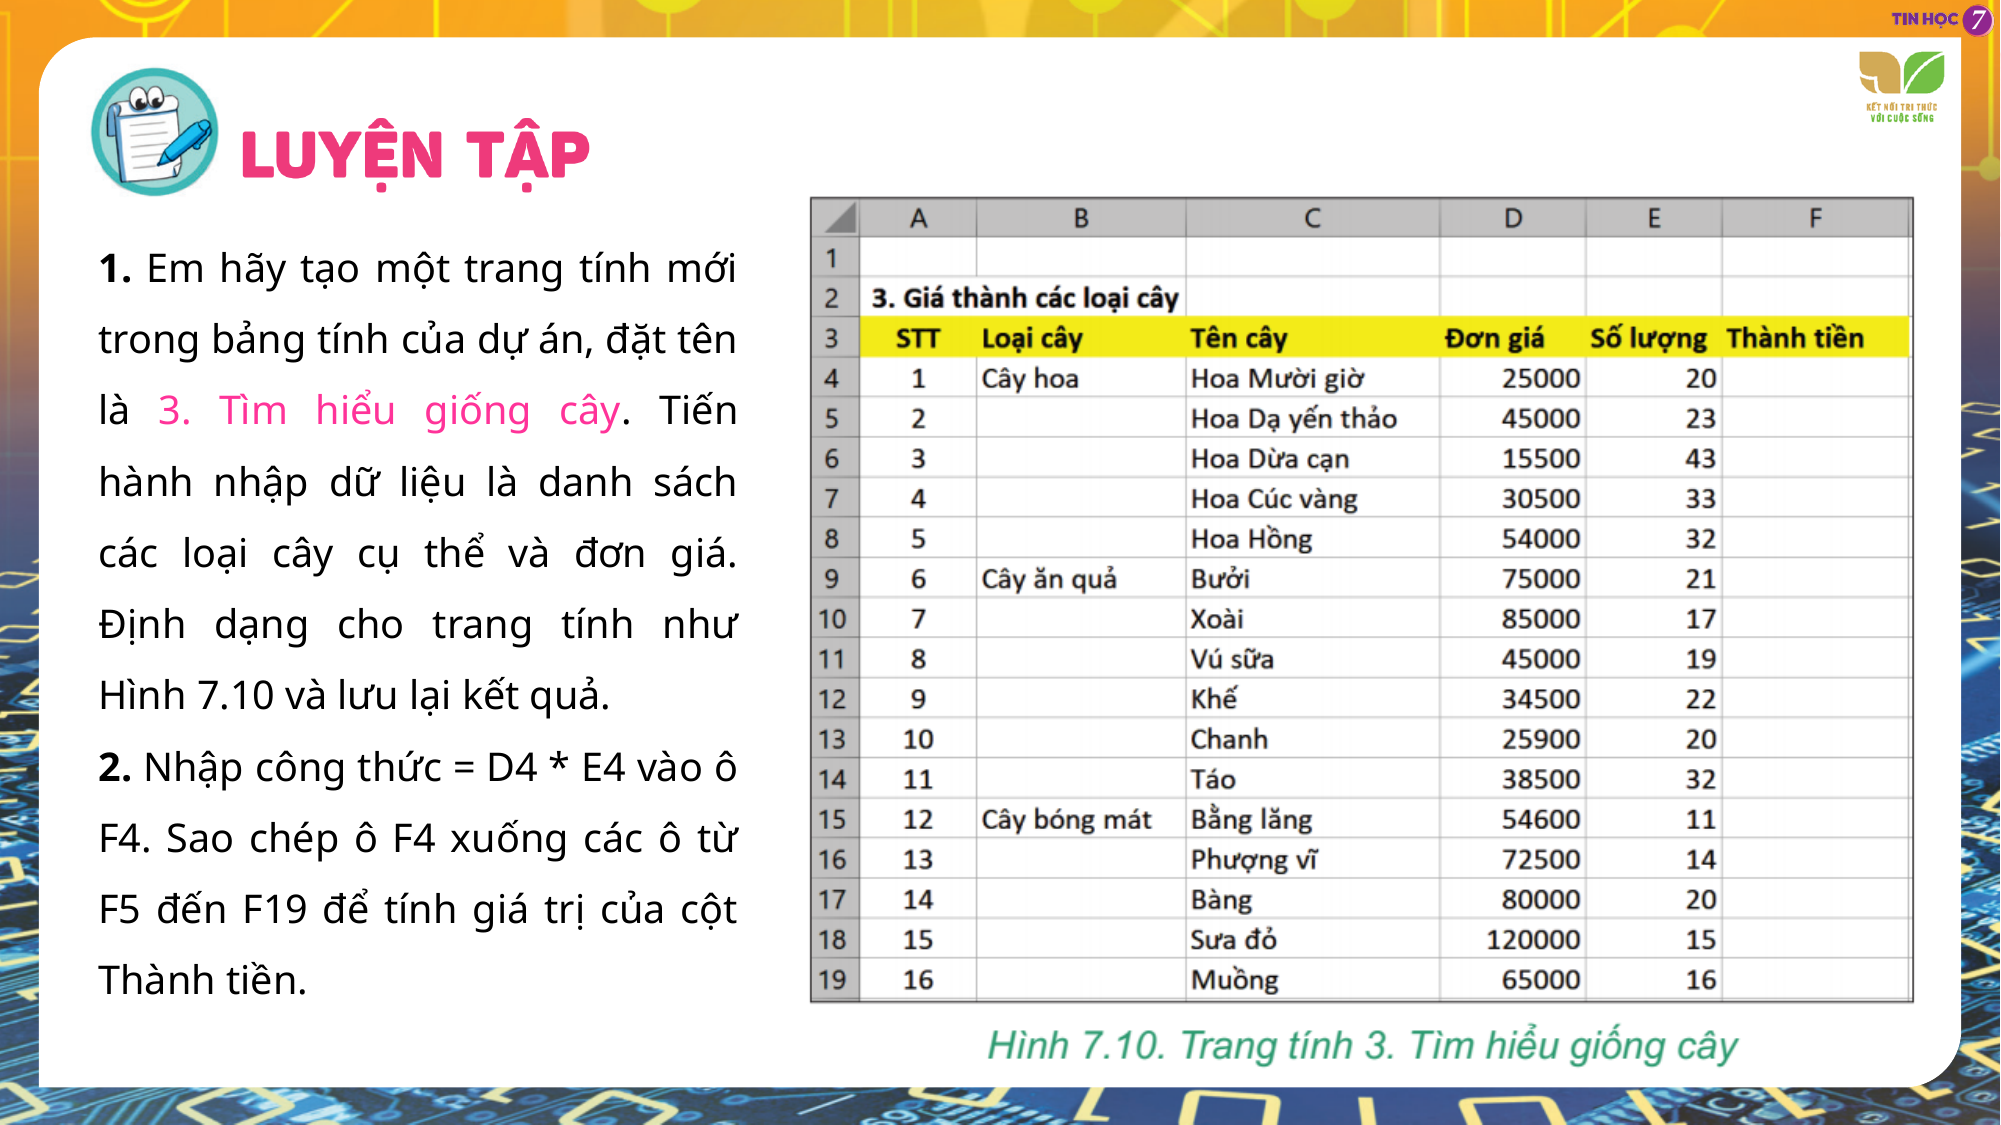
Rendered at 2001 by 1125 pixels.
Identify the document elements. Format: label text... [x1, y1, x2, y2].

text_box 1. Em hãy tạo một trang tính mới trong bảng tính của dự án, đặt tên là 3. Tìm hiểu giống cây. Tiến hành nhập dữ liệu là danh sách các loại cây cụ thể và đơn giá. Định dạng cho trang tính như Hình 7.10 và lưu lại kết quả. 2. Nhập công thức = D4 * E4 vào ô F4. Sao chép ô F4 xuống các ô từ F5 đến F19 để tính giá trị của cột Thành tiền. [83, 211, 754, 1010]
picture [0, 0, 2001, 1125]
